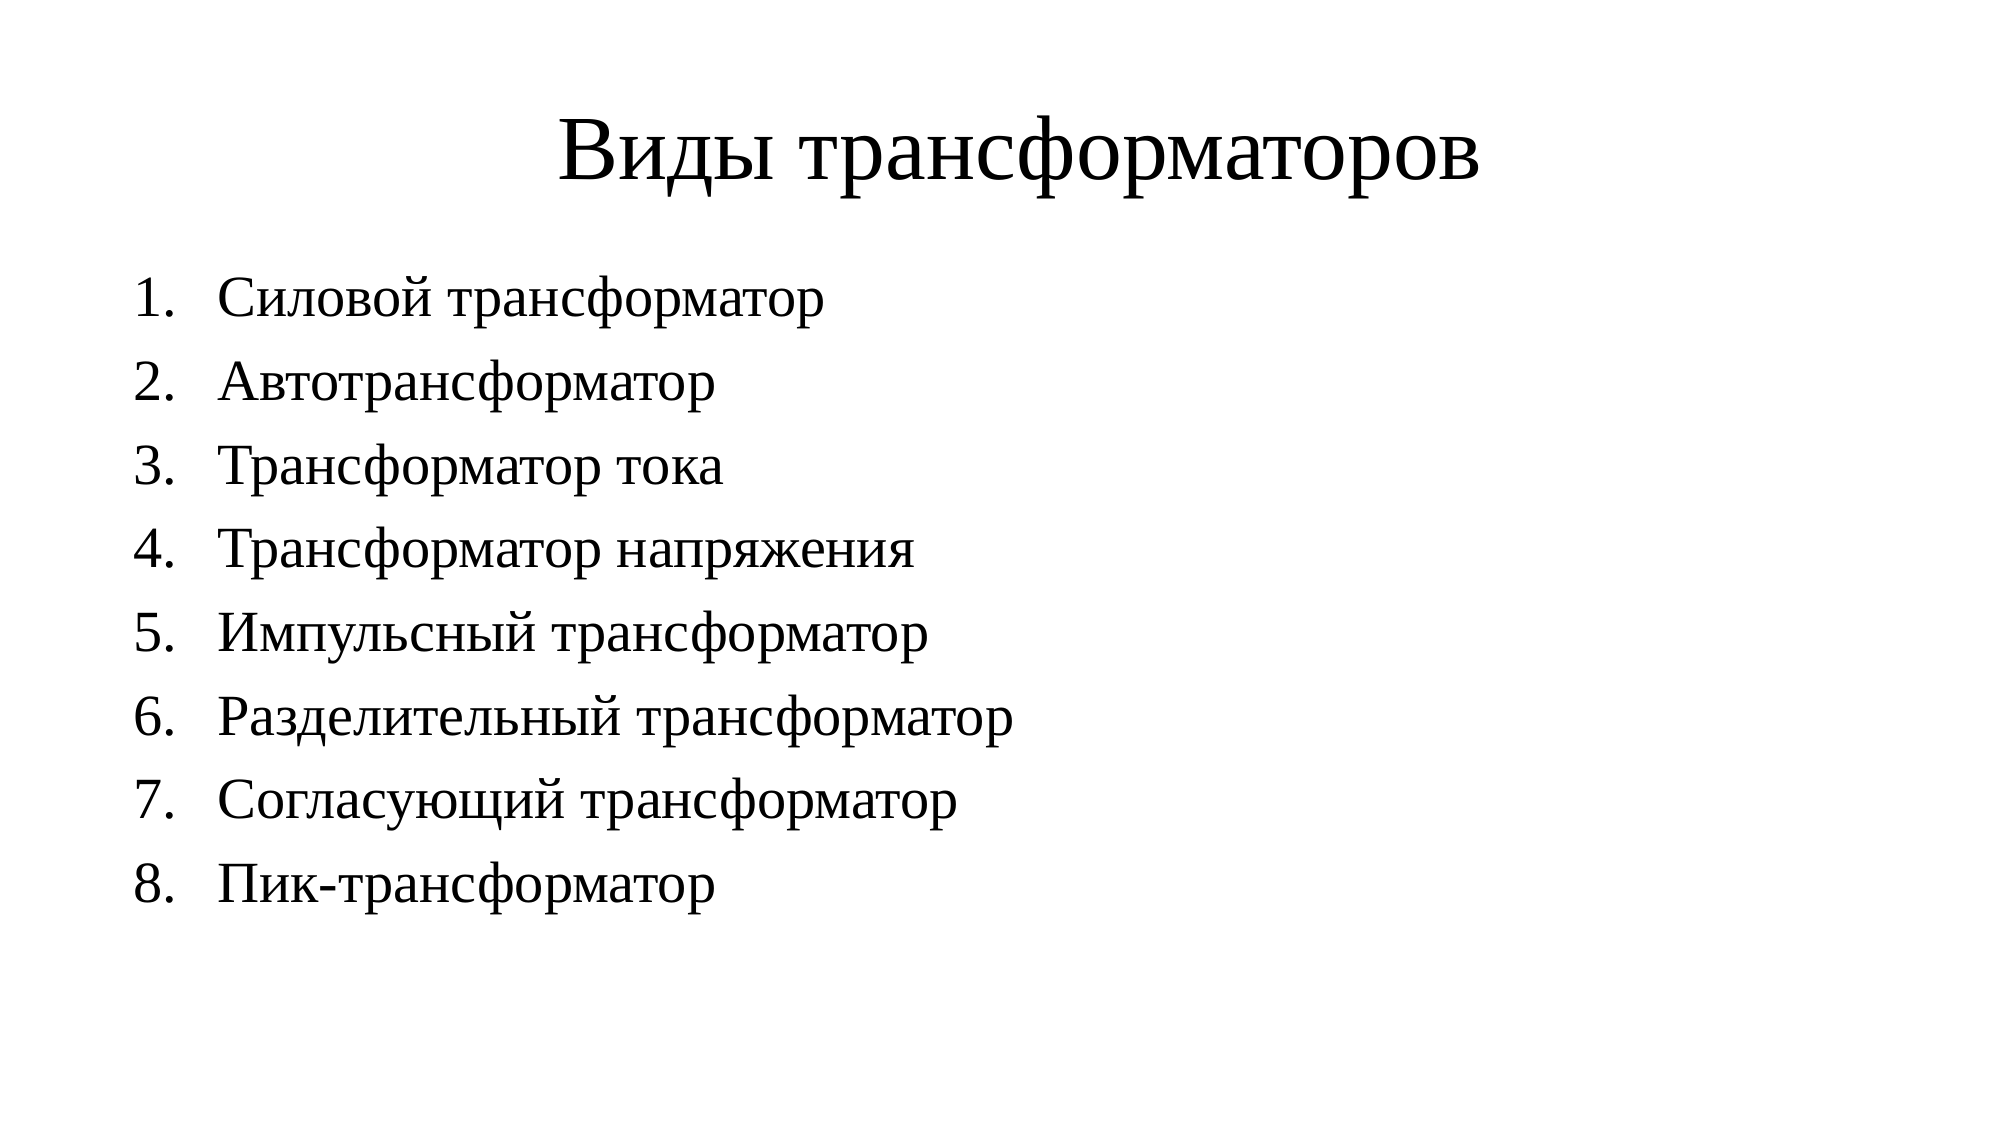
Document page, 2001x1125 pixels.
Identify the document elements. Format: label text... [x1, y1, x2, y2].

list Силовой трансформатор Автотрансформатор Трансформатор тока Трансформатор напряжения Импульсный трансформатор Разделительный трансформатор Согласующий трансформатор Пик-трансформатор [118, 259, 1883, 971]
title Виды трансформаторов [157, 41, 1883, 259]
